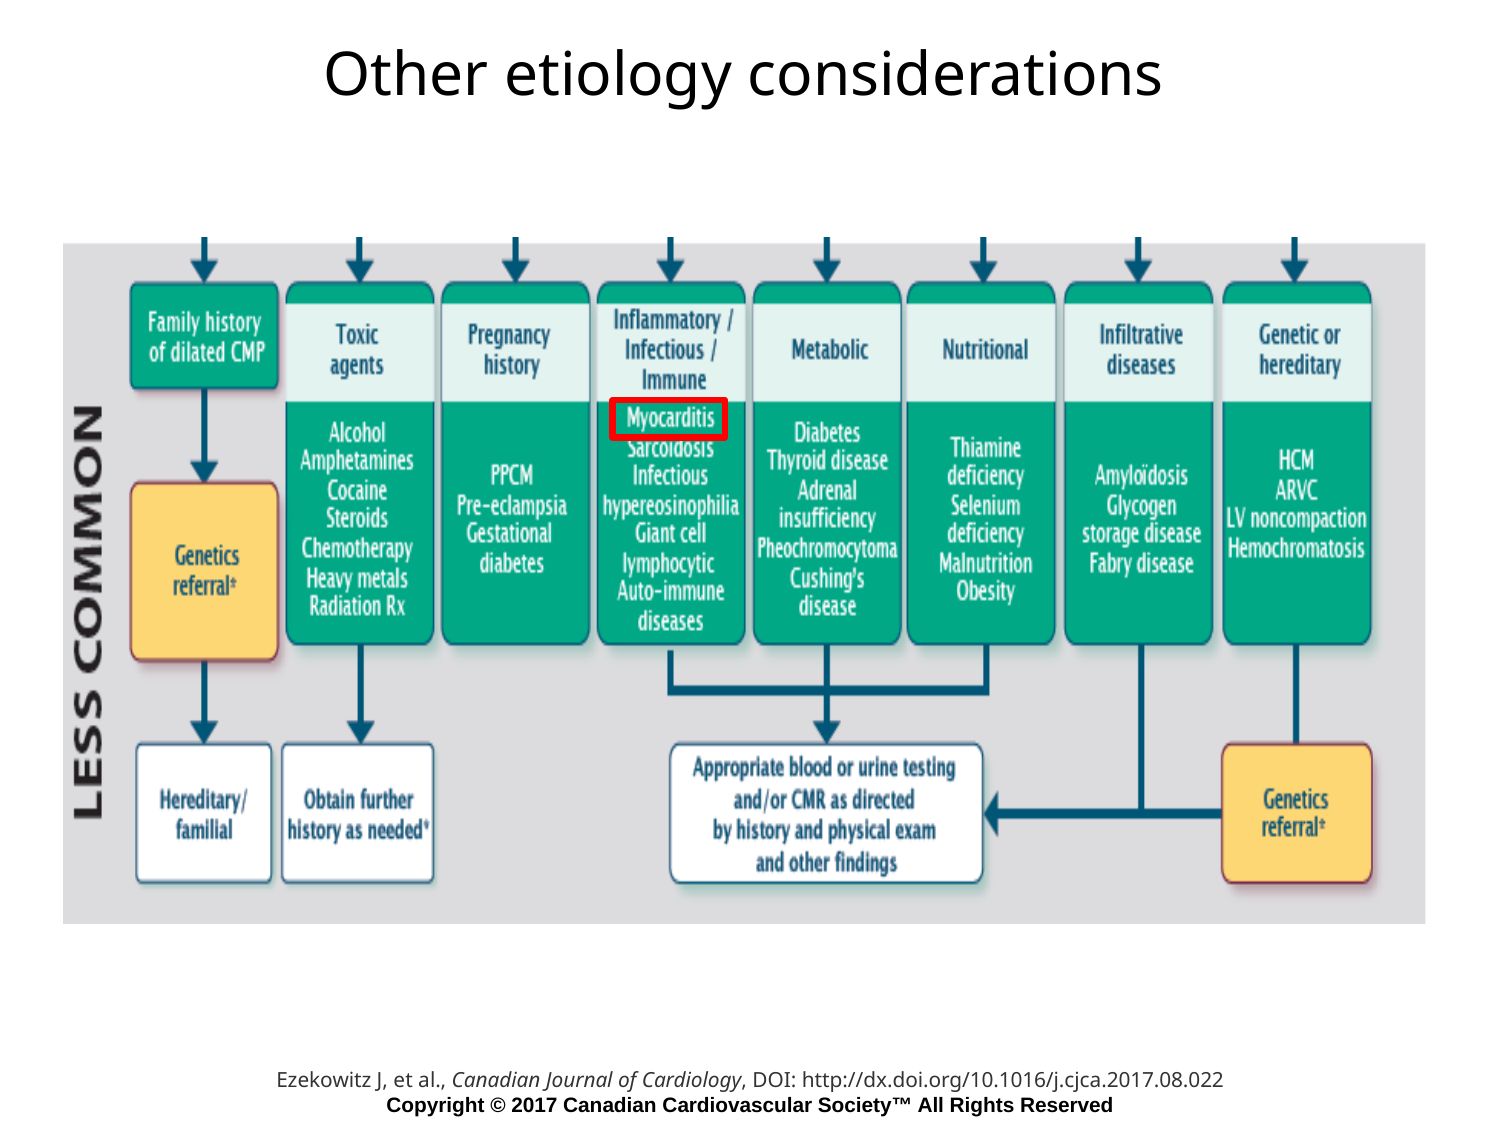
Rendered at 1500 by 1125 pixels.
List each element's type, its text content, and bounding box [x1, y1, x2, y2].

picture [62, 237, 1426, 924]
title Other etiology considerations [88, 30, 1400, 113]
